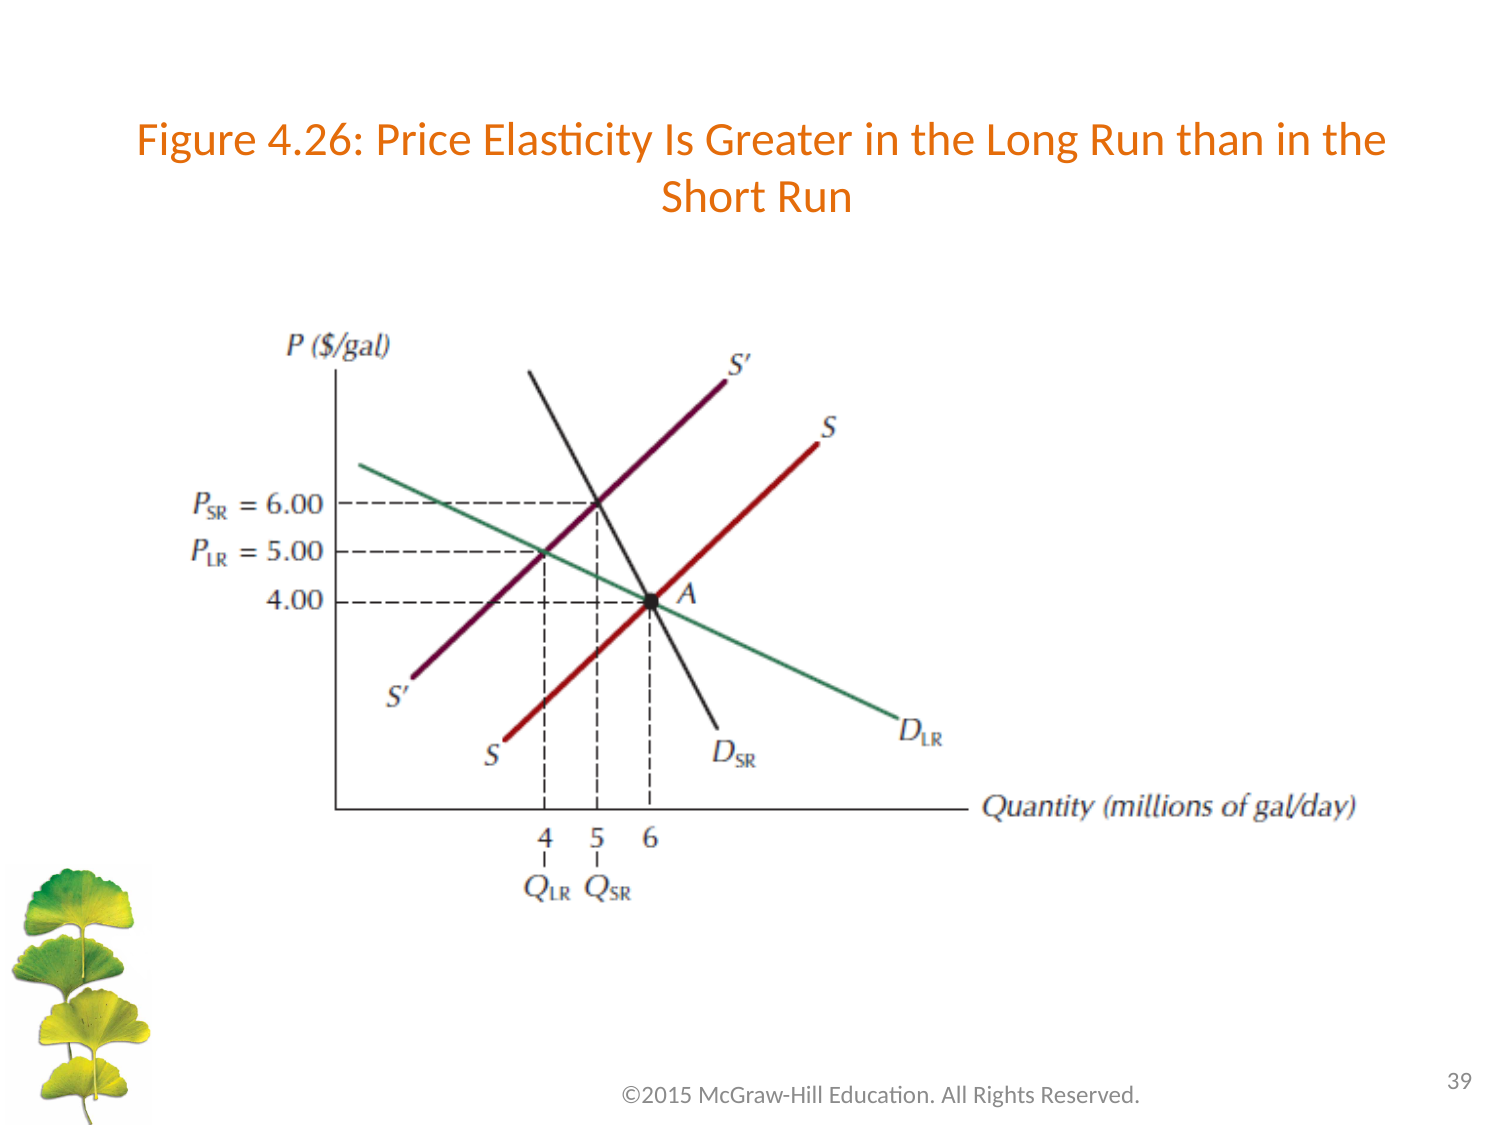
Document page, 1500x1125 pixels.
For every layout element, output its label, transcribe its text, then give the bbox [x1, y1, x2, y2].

picture [5, 864, 152, 1125]
picture [187, 317, 1363, 929]
title Figure 4.26: Price Elasticity Is Greater in the Long Run than in the Short Run [87, 99, 1438, 288]
footer ©2015 McGraw-Hill Education. All Rights Reserved. [587, 1064, 1175, 1124]
slide_number 39 [1374, 1050, 1488, 1110]
